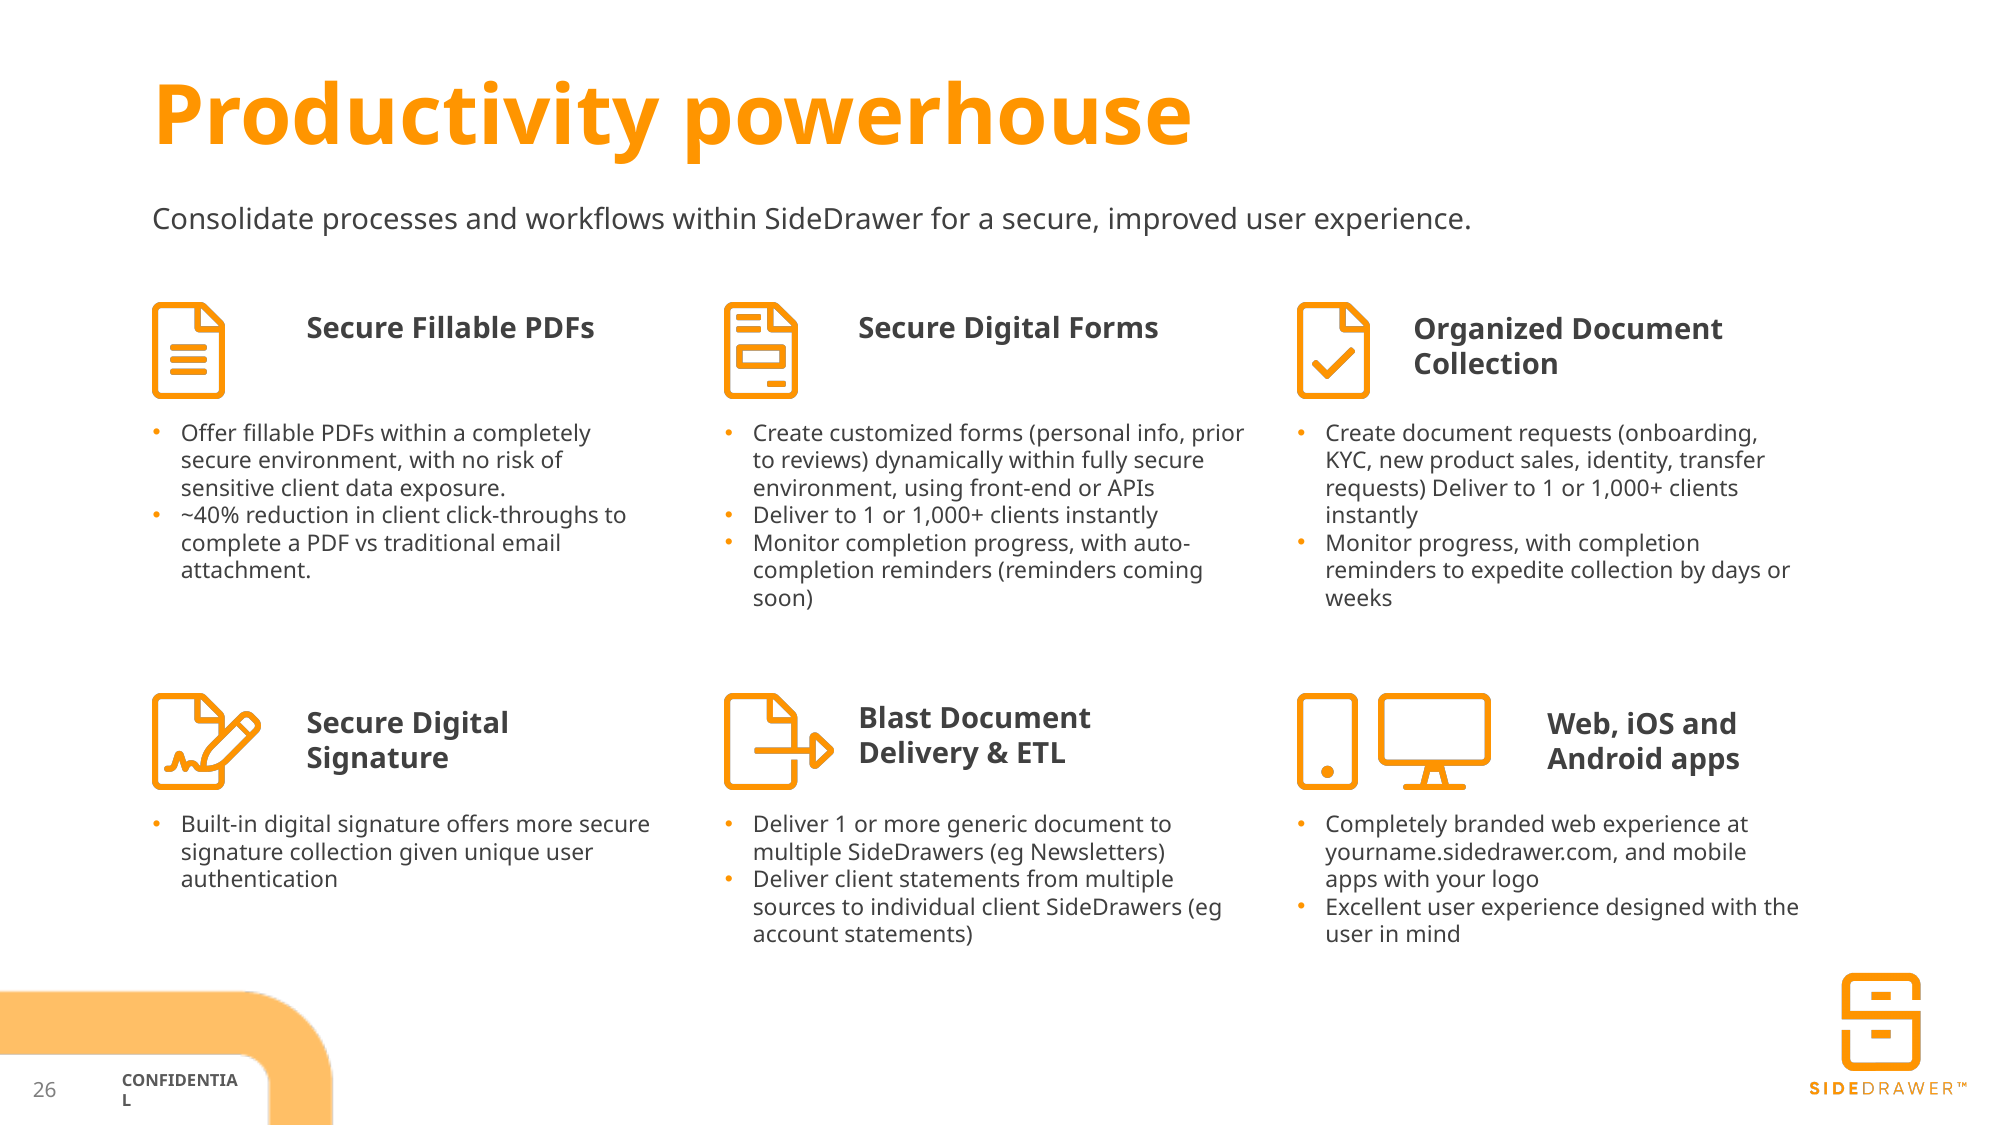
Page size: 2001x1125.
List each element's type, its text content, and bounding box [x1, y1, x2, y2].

picture [724, 693, 834, 790]
text_box Web, iOS and Android apps [1532, 697, 1801, 783]
text_box Completely branded web experience at yourname.sidedrawer.com, and mobile apps with your logo Excellent user experience designed with the user in mind [1297, 810, 1803, 948]
picture [724, 302, 798, 399]
picture [1297, 693, 1358, 790]
text_box Secure Digital Forms [843, 302, 1210, 352]
text_box Consolidate processes and workflows within SideDrawer for a secure, improved user experience. [137, 192, 1863, 243]
text_box Organized Document Collection [1398, 302, 1805, 388]
text_box Built-in digital signature offers more secure signature collection given unique user authentication [152, 810, 658, 893]
text_box Blast Document Delivery & ETL [843, 691, 1210, 777]
picture [1378, 693, 1491, 791]
text_box Secure Fillable PDFs [291, 302, 658, 352]
text_box Deliver 1 or more generic document to multiple SideDrawers (eg Newsletters) Deliver client statements from multiple sources to individual client SideDrawers (eg account statements) [724, 810, 1230, 948]
text_box Productivity powerhouse [137, 64, 1890, 188]
text_box Secure Digital Signature [291, 697, 658, 782]
text_box Offer fillable PDFs within a completely secure environment, with no risk of sensitive client data exposure. ~40% reduction in client click-throughs to complete a PDF vs traditional email attachment. [152, 418, 658, 584]
picture [1794, 968, 1968, 1099]
text_box Create document requests (onboarding, KYC, new product sales, identity, transfer requests) Deliver to 1 or 1,000+ clients instantly Monitor progress, with completion reminders to expedite collection by days or weeks [1297, 418, 1803, 611]
picture [152, 693, 261, 790]
picture [152, 302, 225, 399]
text_box Create customized forms (personal info, prior to reviews) dynamically within fully secure environment, using front-end or APIs Deliver to 1 or 1,000+ clients instantly Monitor completion progress, with auto-completion reminders (reminders coming soon) [724, 418, 1250, 611]
picture [1297, 302, 1370, 399]
